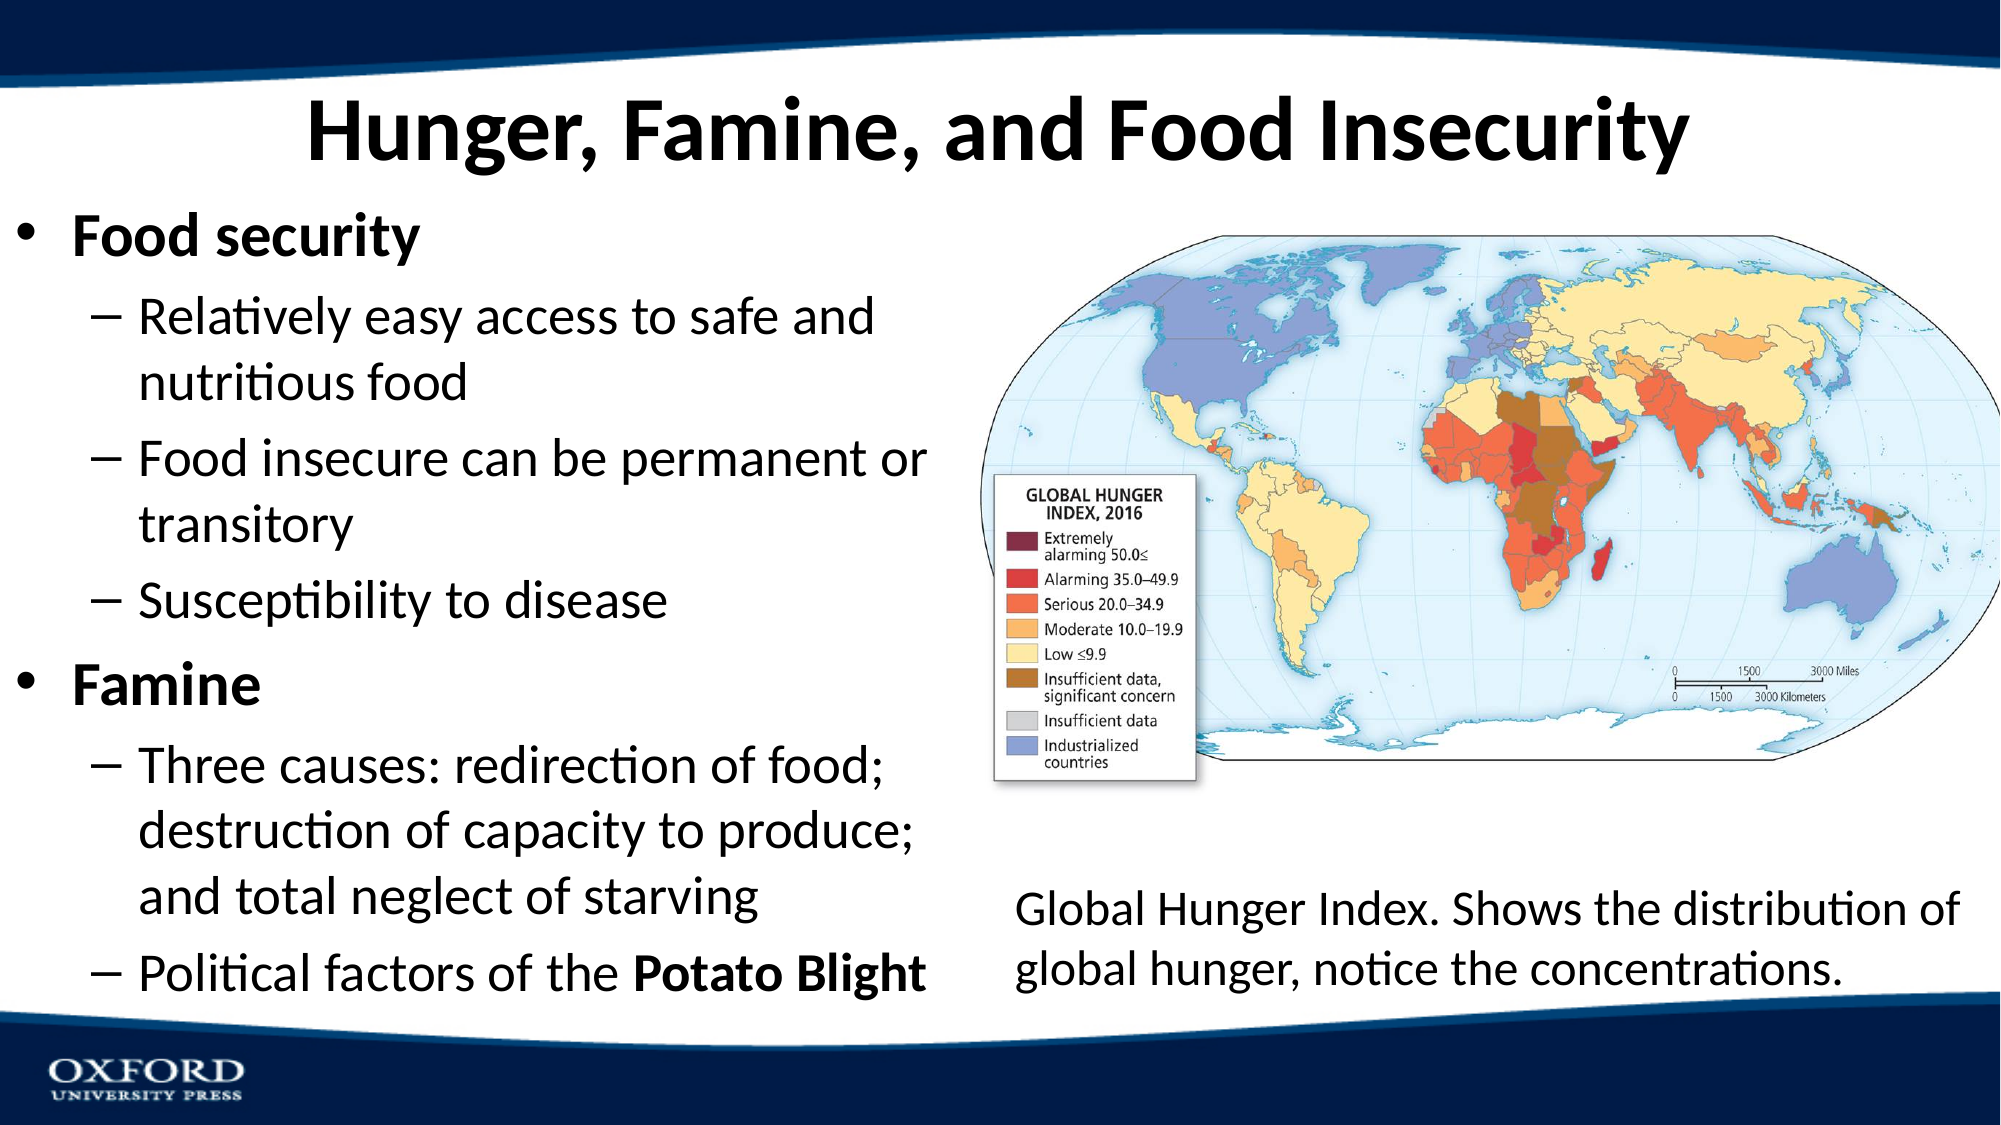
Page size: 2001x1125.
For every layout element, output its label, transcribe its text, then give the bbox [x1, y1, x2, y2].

picture [0, 0, 2001, 1125]
title Hunger, Famine, and Food Insecurity [50, 59, 1950, 188]
list Global Hunger Index. Shows the distribution of global hunger, notice the concentrations. [999, 868, 1995, 1094]
list Food security Relatively easy access to safe and nutritious food Food insecure can be permanent or transitory Susceptibility to disease Famine Three causes: redirection of food; destruction of capacity to produce; and total neglect of starving Political factors of the Potato Blight [0, 186, 952, 1012]
